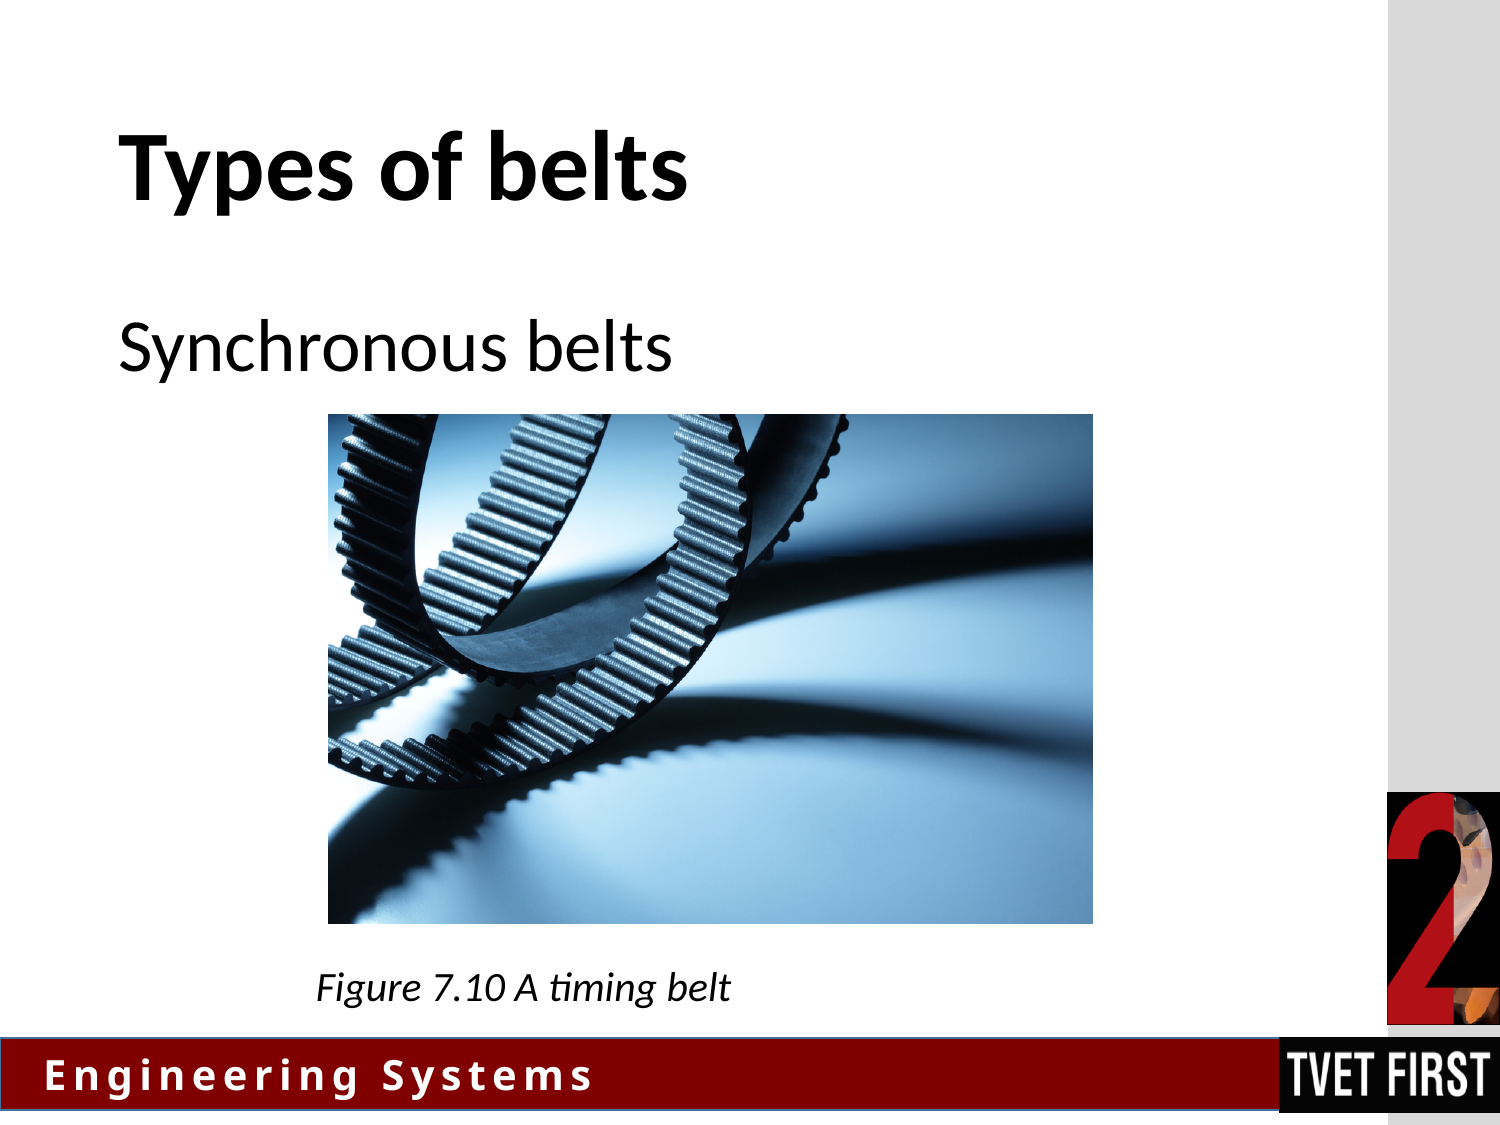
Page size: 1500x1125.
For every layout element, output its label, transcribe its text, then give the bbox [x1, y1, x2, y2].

picture [1387, 792, 1500, 1025]
picture [328, 414, 1093, 924]
text_box Figure 7.10 A timing belt [301, 952, 767, 1018]
picture [1279, 1037, 1500, 1113]
title Types of belts [103, 59, 1370, 278]
list Synchronous belts [103, 299, 1370, 409]
